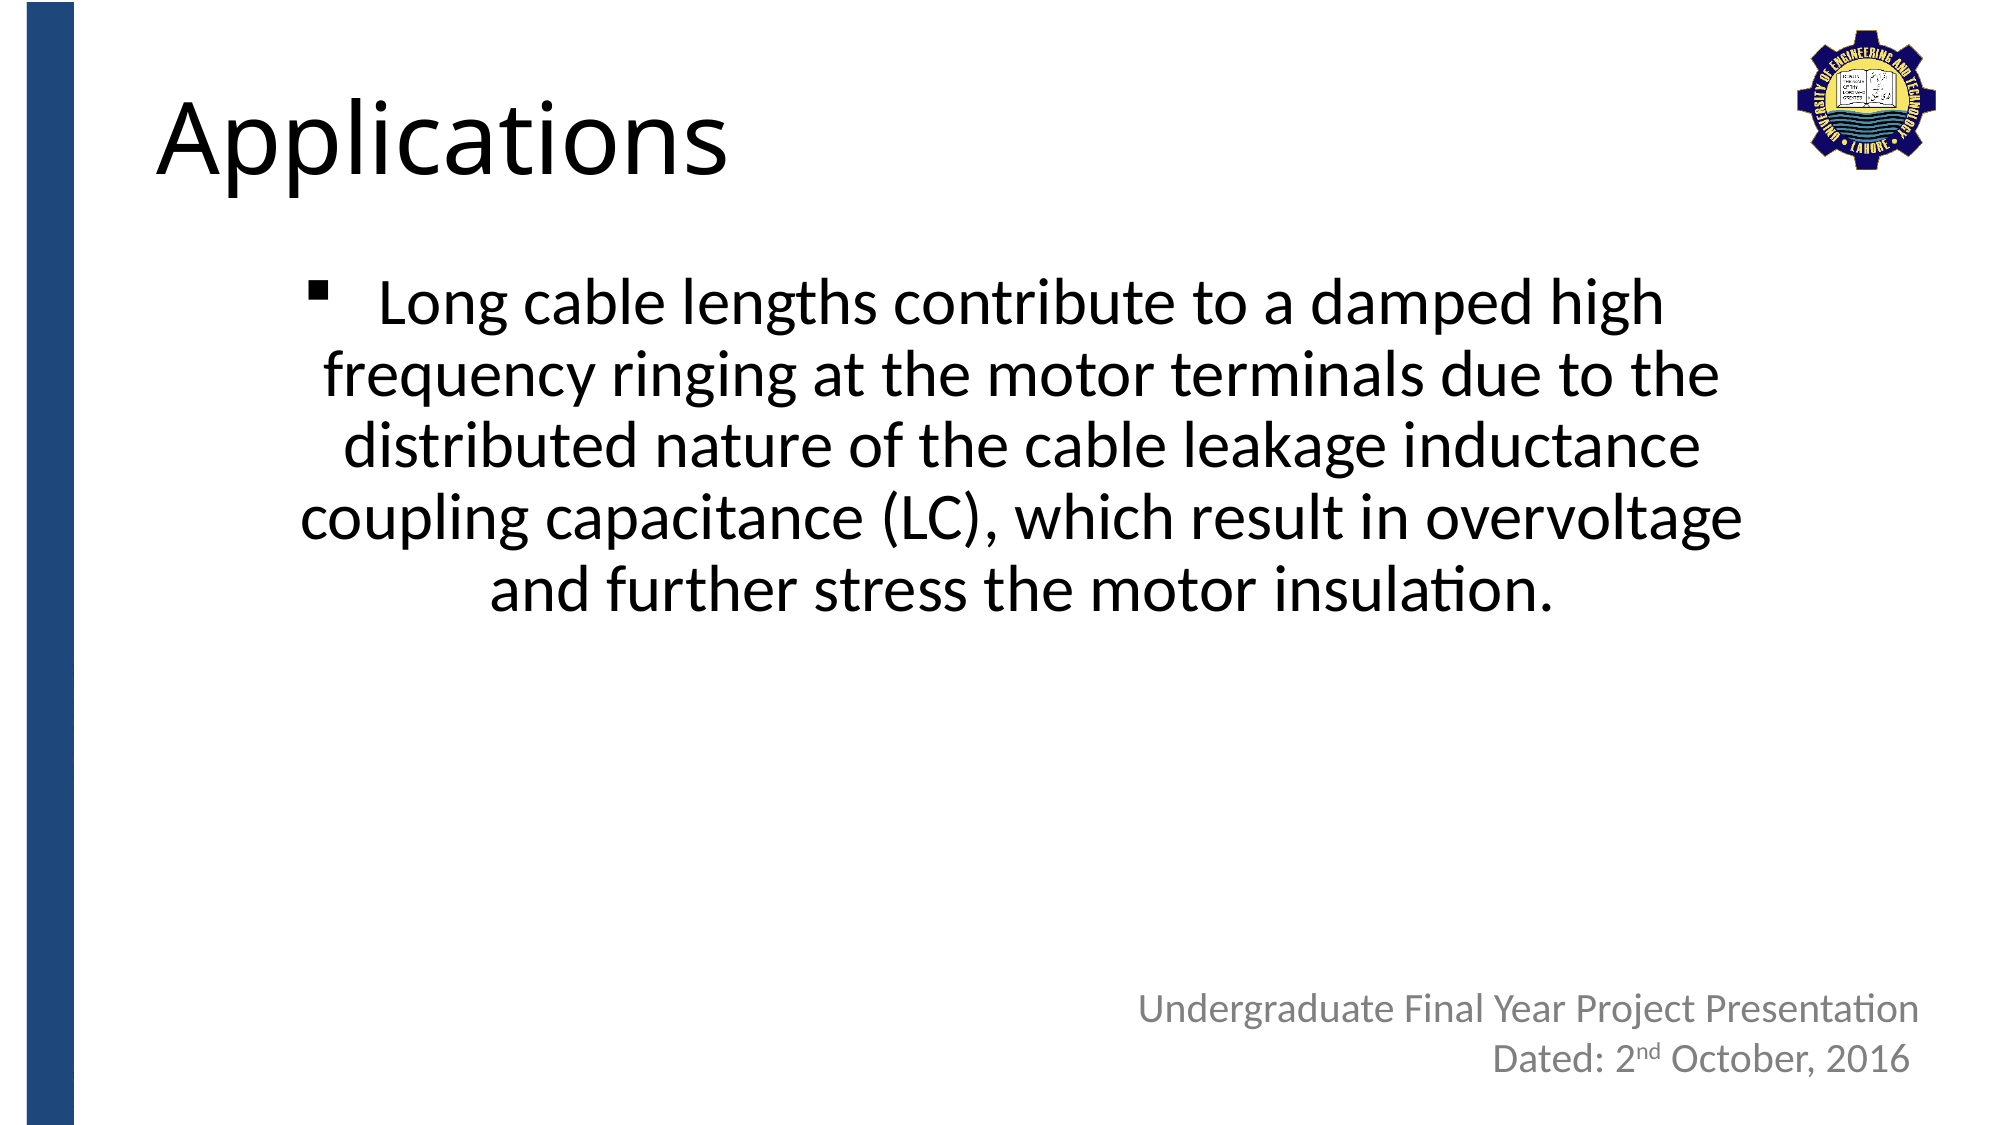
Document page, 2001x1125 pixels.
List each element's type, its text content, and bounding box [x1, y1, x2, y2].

text_box Long cable lengths contribute to a damped high frequency ringing at the motor terminals due to the distributed nature of the cable leakage inductance coupling capacitance (LC), which result in overvoltage and further stress the motor insulation. [185, 259, 1785, 918]
picture [0, 2, 74, 1125]
text_box Undergraduate Final Year Project Presentation Dated: 2nd October, 2016 [687, 972, 1936, 1088]
title Applications [122, 79, 765, 204]
picture [1797, 30, 1936, 170]
